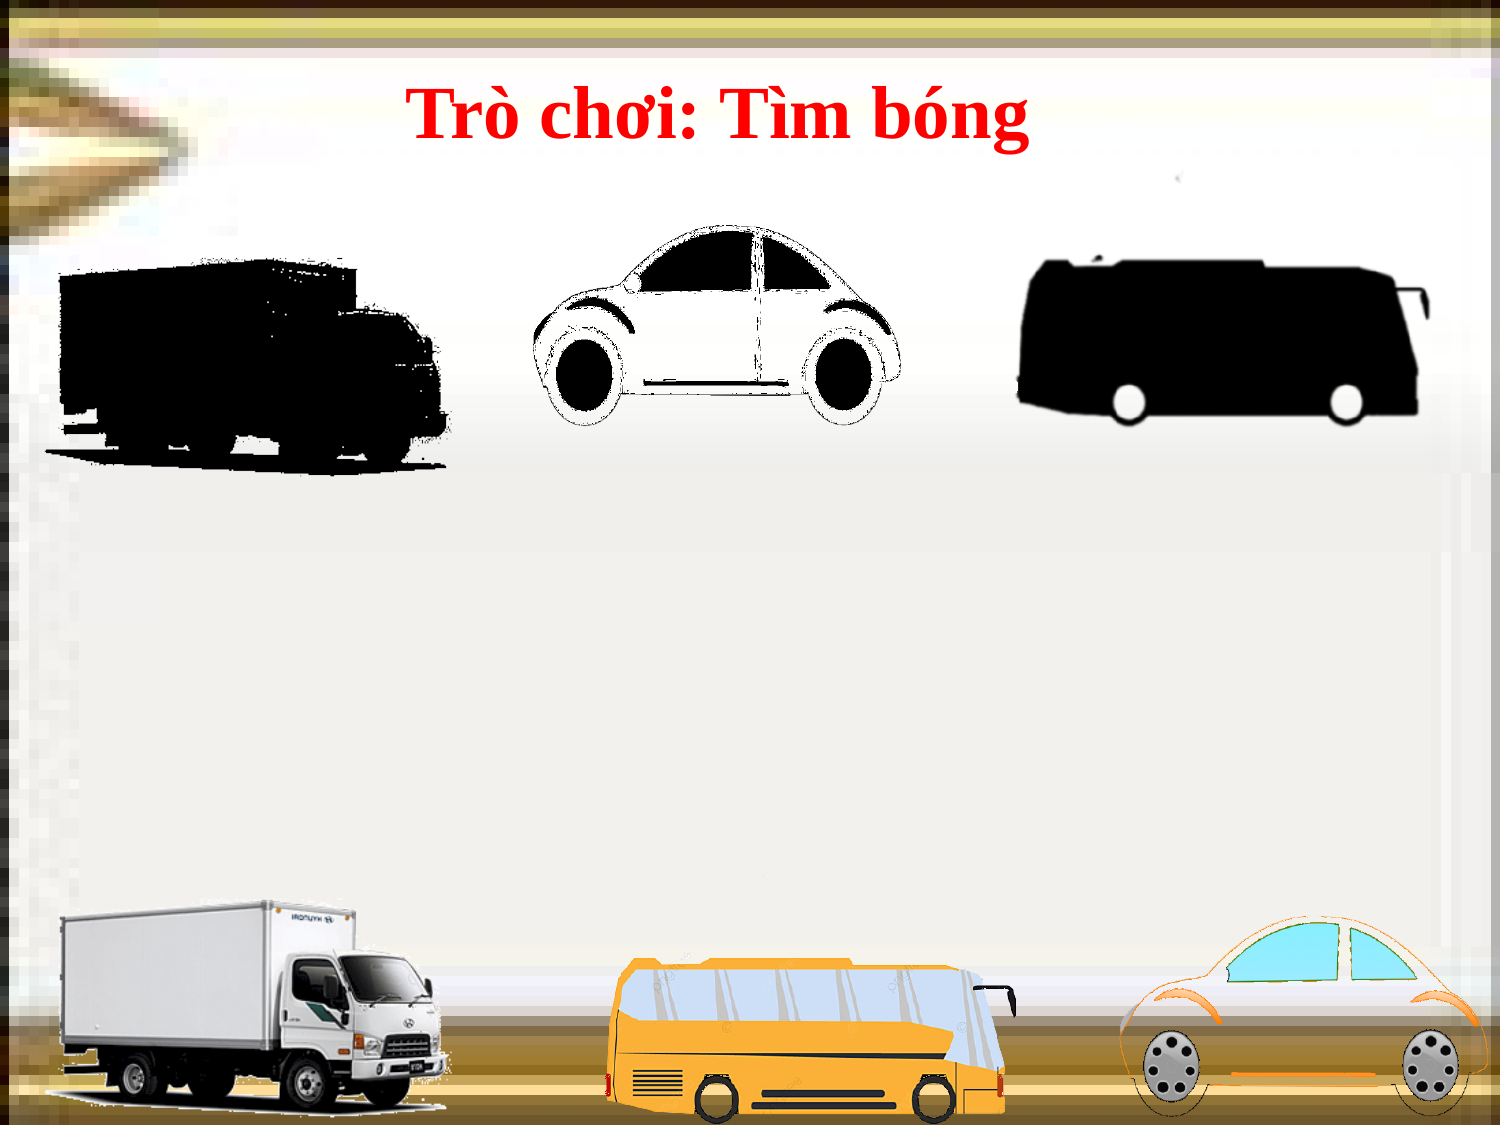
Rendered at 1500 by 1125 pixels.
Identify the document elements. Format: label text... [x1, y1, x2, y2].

picture [0, 0, 1500, 1125]
text_box Trò chơi: Tìm bóng [387, 56, 1068, 162]
